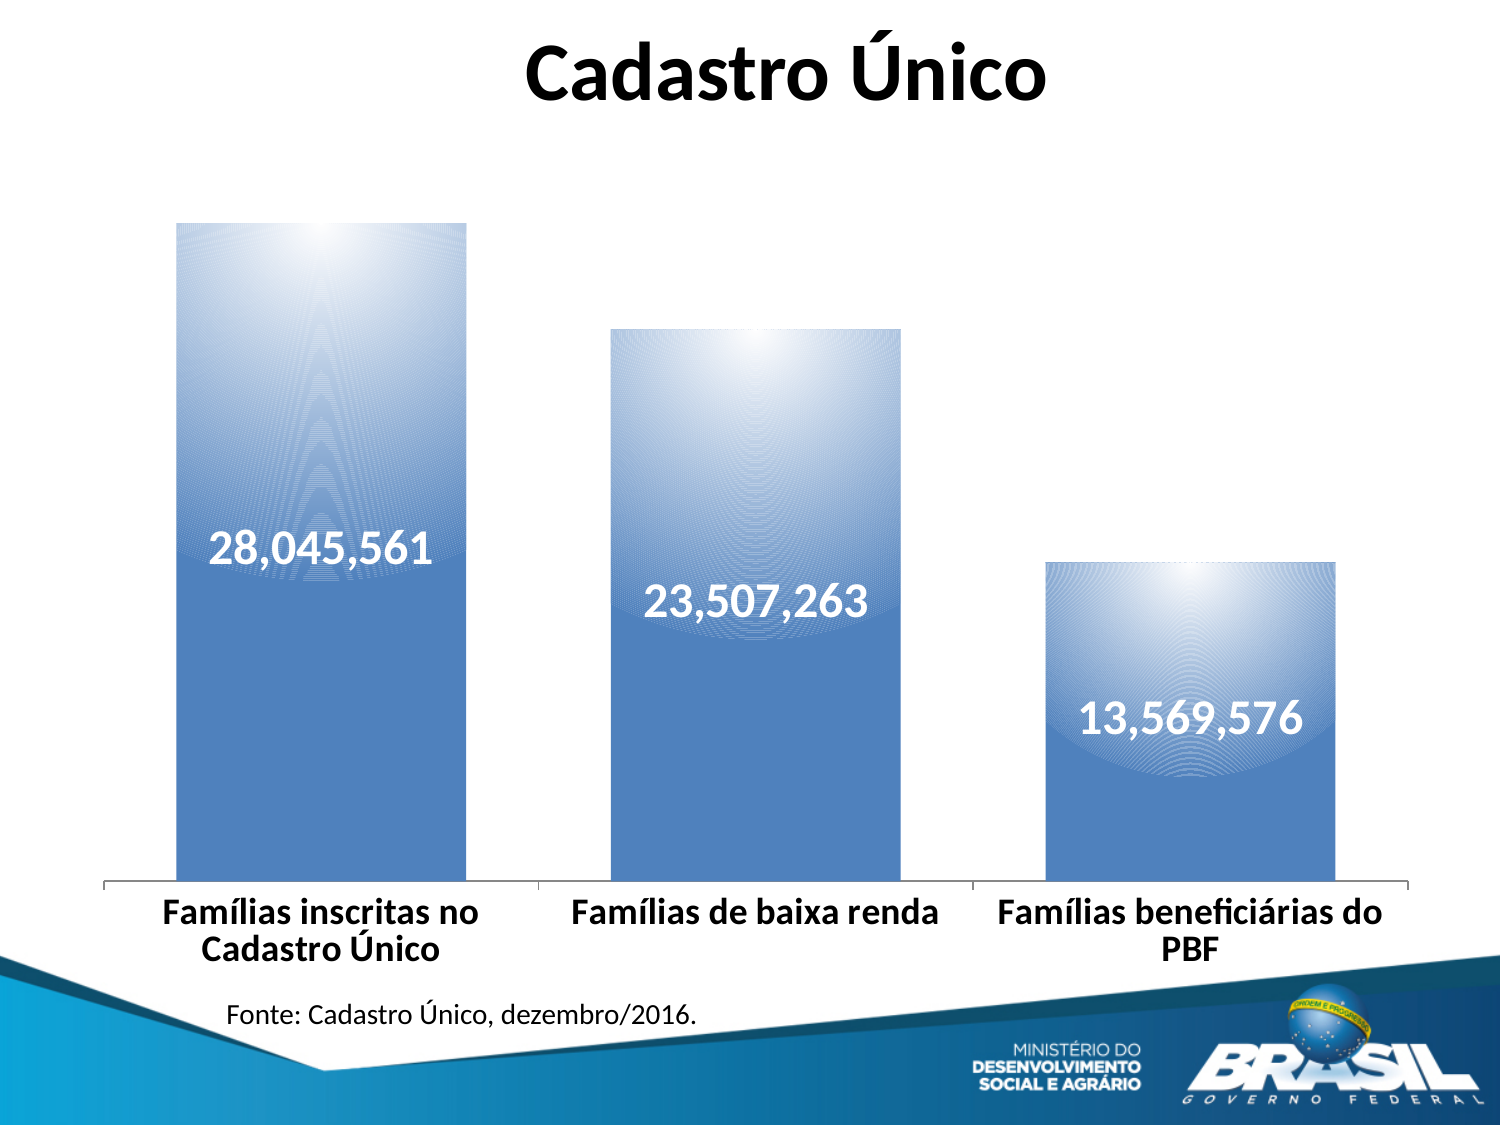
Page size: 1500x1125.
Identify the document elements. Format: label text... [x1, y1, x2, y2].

text_box Fonte: Cadastro Único, dezembro/2016. [127, 997, 713, 1038]
title Cadastro Único [119, 30, 1455, 161]
chart [76, 160, 1436, 988]
picture [0, 0, 1500, 1125]
